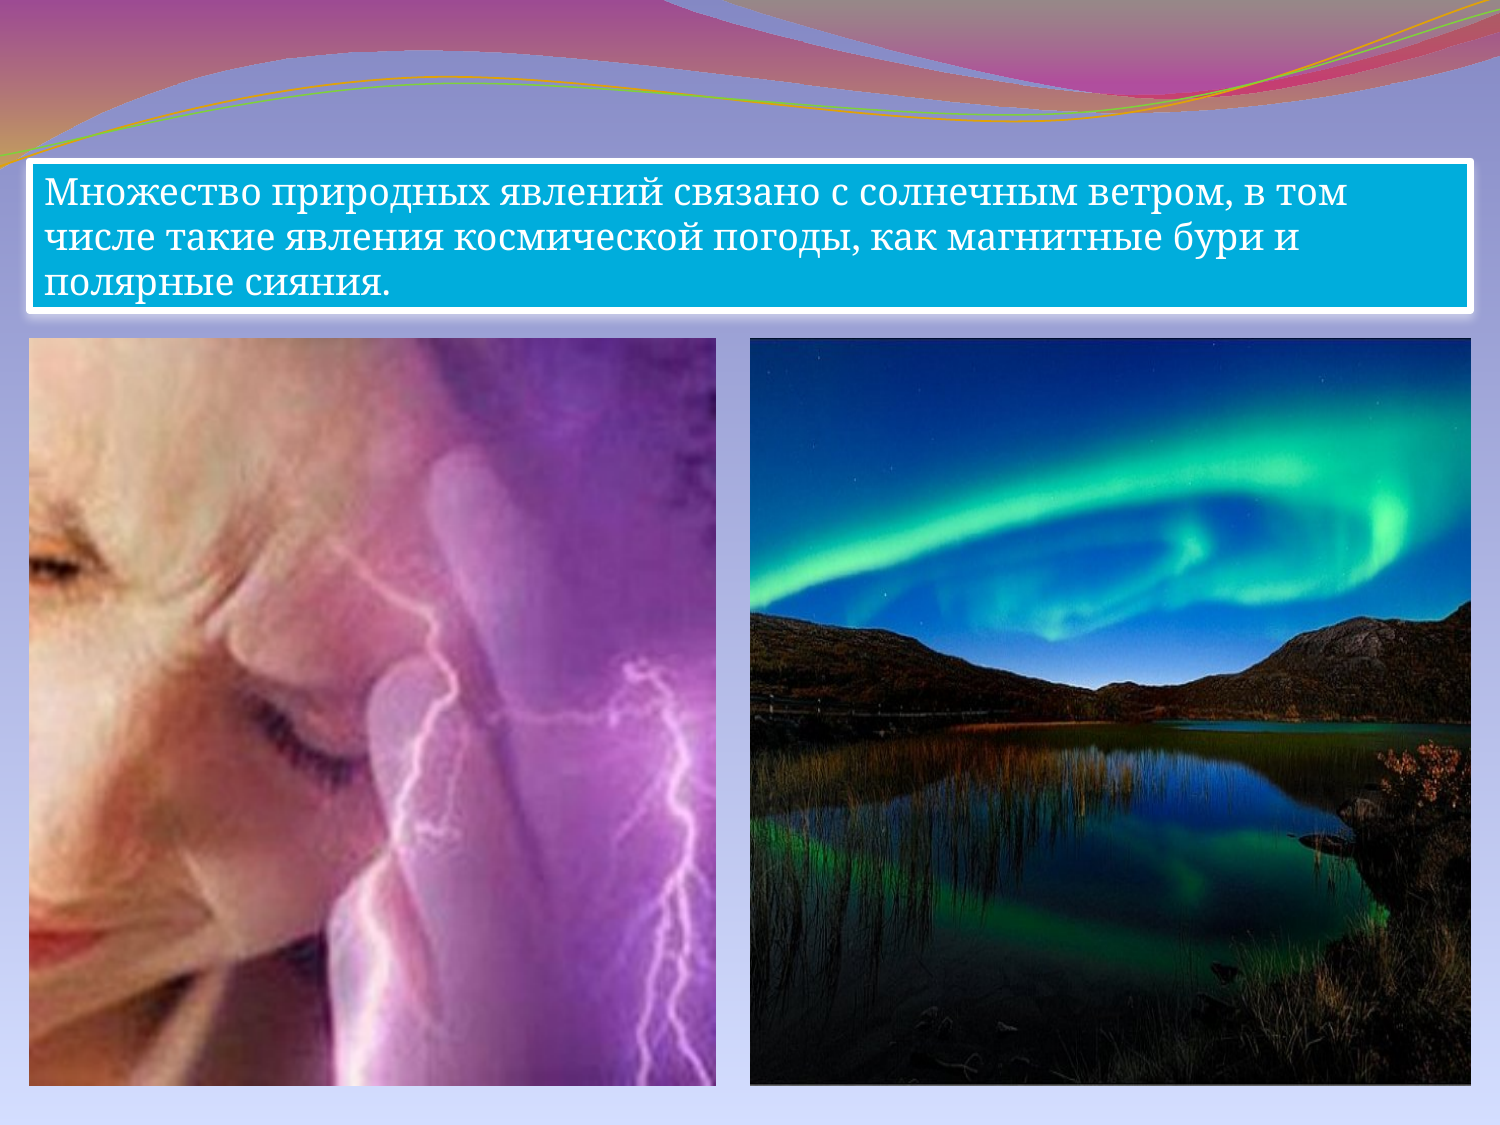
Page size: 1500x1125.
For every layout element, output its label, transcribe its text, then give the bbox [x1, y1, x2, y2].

picture [749, 400, 1471, 1087]
picture [29, 337, 717, 1087]
text_box Множество природных явлений связано с солнечным ветром, в том числе такие явления космической погоды, как магнитные бури и полярные сияния. [26, 158, 1474, 314]
picture [749, 337, 1471, 541]
